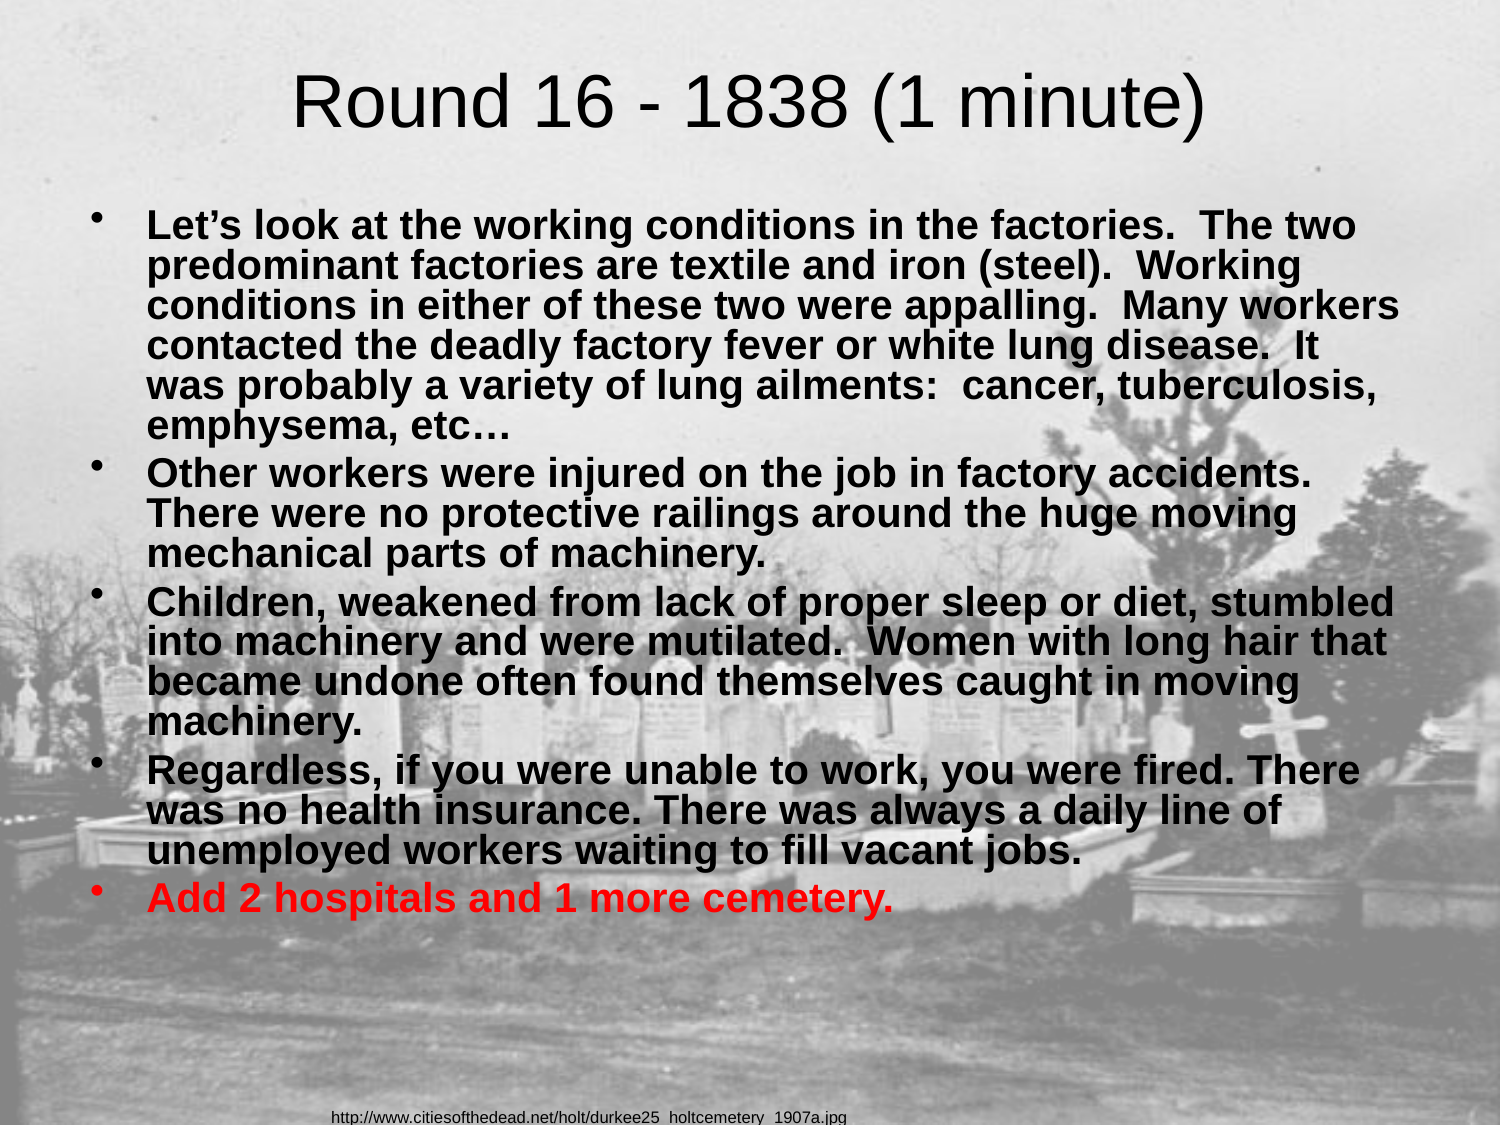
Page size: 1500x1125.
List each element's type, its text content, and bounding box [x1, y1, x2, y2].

title Round 16 - 1838 (1 minute) [74, 44, 1426, 151]
list Let’s look at the working conditions in the factories. The two predominant factories are textile and iron (steel). Working conditions in either of these two were appalling. Many workers contacted the deadly factory fever or white lung disease. It was probably a variety of lung ailments: cancer, tuberculosis, emphysema, etc… Other workers were injured on the job in factory accidents. There were no protective railings around the huge moving mechanical parts of machinery. Children, weakened from lack of proper sleep or diet, stumbled into machinery and were mutilated. Women with long hair that became undone often found themselves caught in moving machinery. Regardless, if you were unable to work, you were fired. There was no health insurance. There was always a daily line of unemployed workers waiting to fill vacant jobs. Add 2 hospitals and 1 more cemetery. [74, 199, 1426, 1006]
text_box http://www.citiesofthedead.net/holt/durkee25_holtcemetery_1907a.jpg [316, 1099, 863, 1125]
